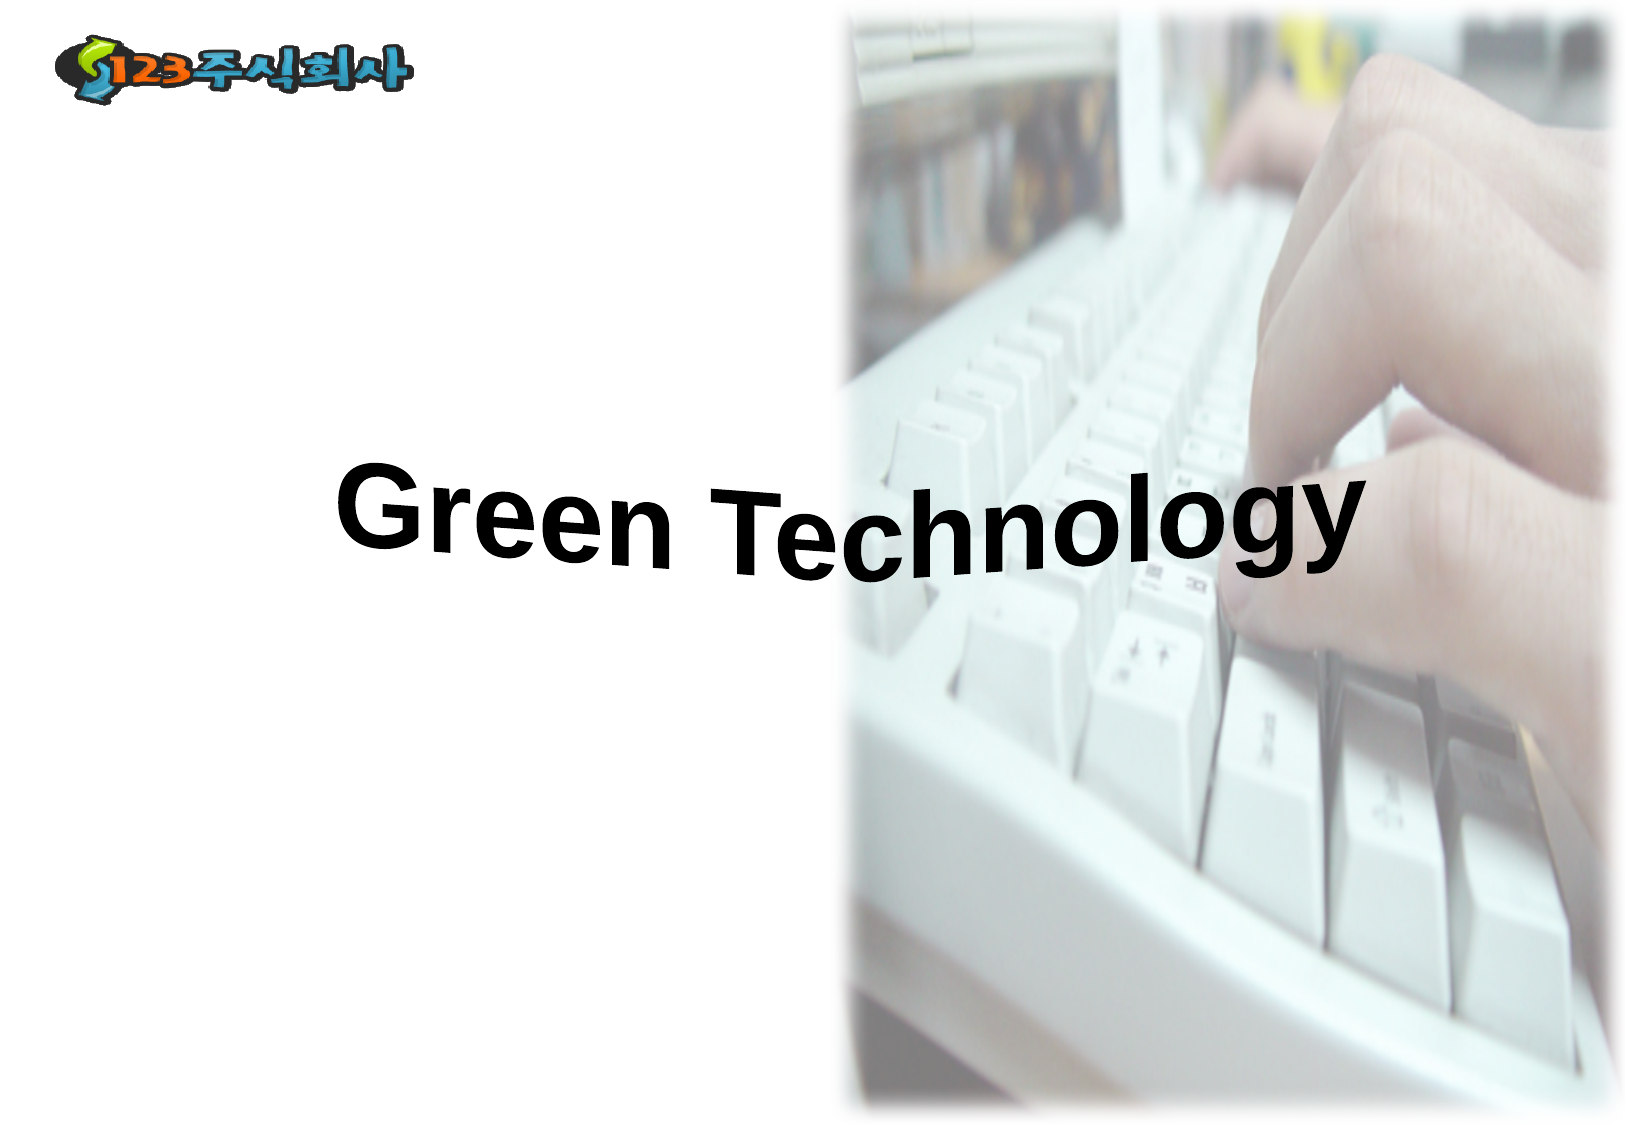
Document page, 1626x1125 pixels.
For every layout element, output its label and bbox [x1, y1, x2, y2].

picture [38, 22, 431, 116]
text_box [866, 34, 1592, 1090]
